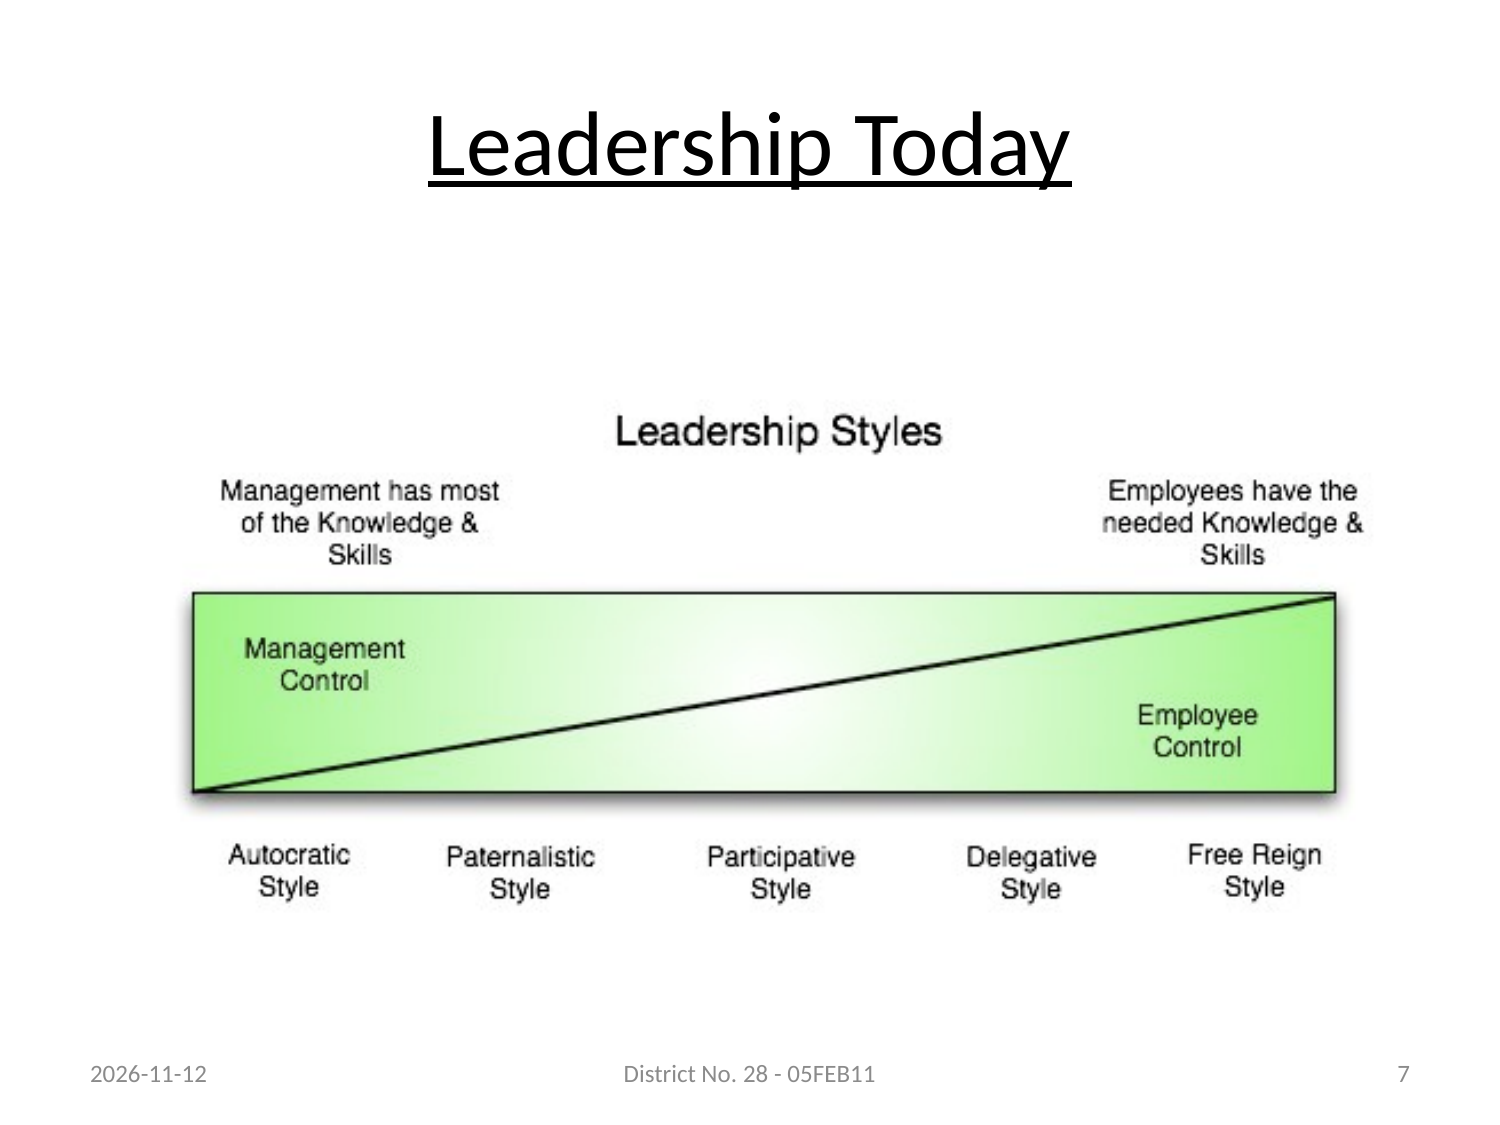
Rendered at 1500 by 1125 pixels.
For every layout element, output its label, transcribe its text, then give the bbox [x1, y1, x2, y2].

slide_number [75, 1042, 425, 1103]
footer District No. 28 - 05FEB11 [512, 1042, 988, 1103]
slide_number 7 [1074, 1042, 1425, 1103]
title Leadership Today [75, 45, 1425, 233]
picture [147, 381, 1401, 929]
